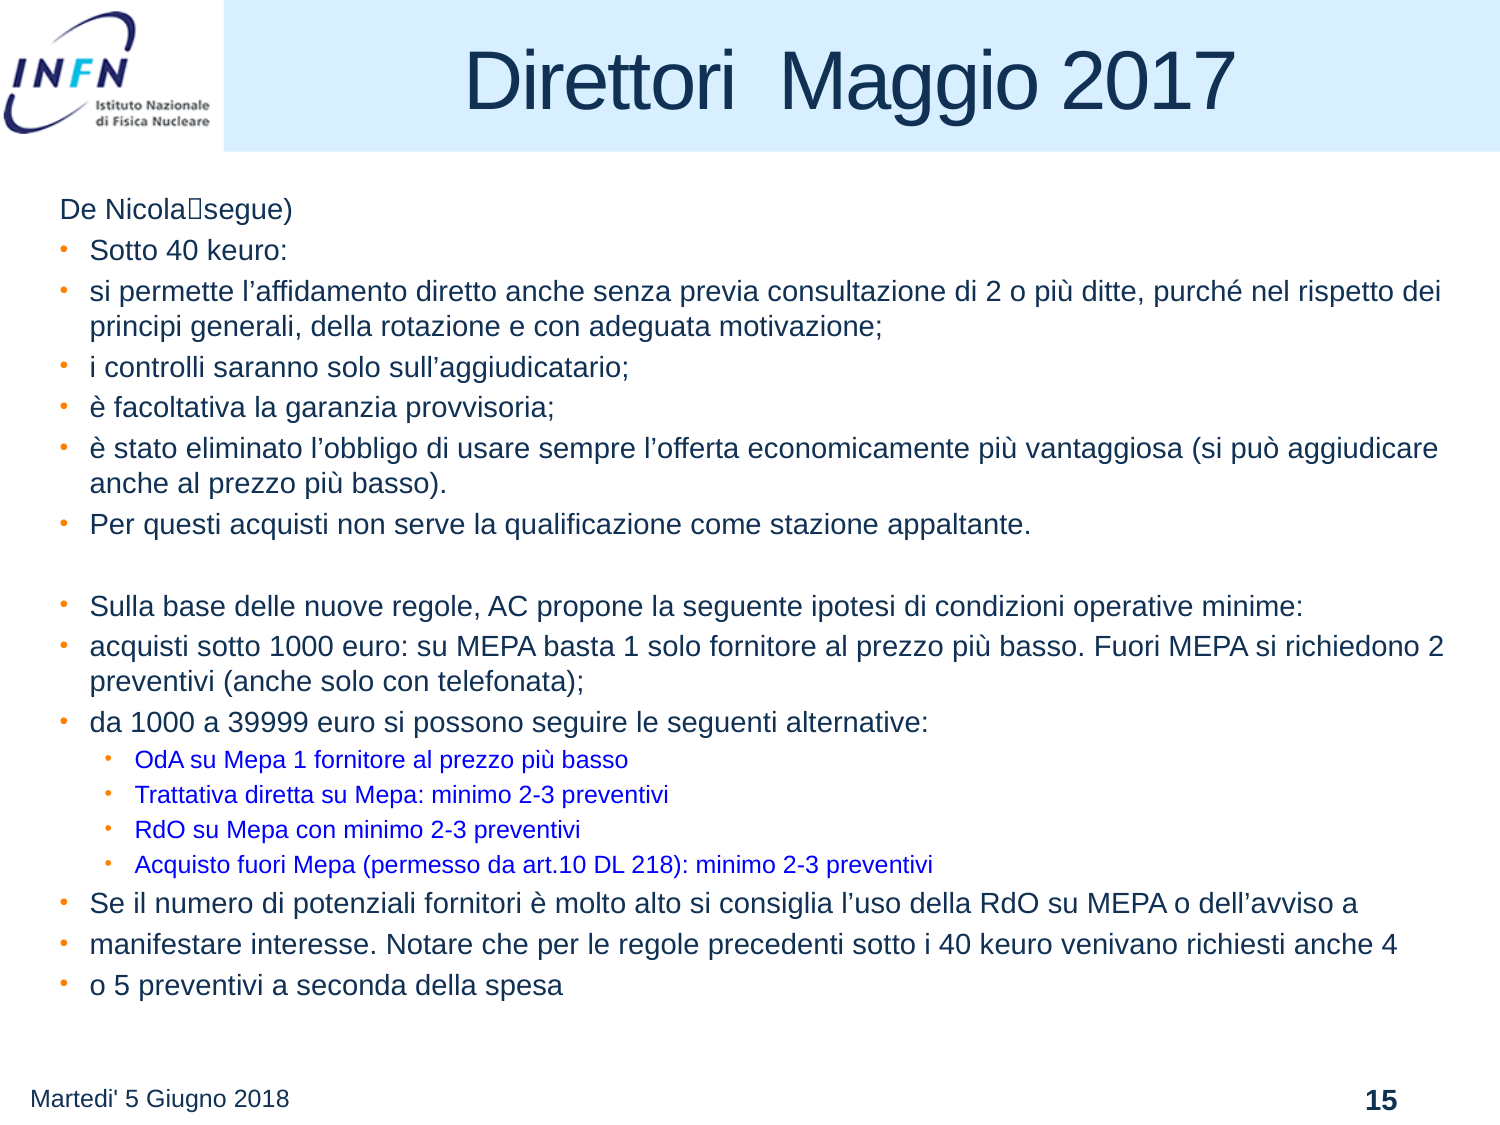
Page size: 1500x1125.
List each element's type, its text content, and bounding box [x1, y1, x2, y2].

slide_number 15 [1350, 1072, 1500, 1125]
title Direttori Maggio 2017 [223, 0, 1500, 152]
slide_number Martedi' 5 Giugno 2018 [15, 1071, 396, 1125]
picture [0, 0, 215, 149]
list De Nicolasegue) Sotto 40 keuro: si permette l’affidamento diretto anche senza previa consultazione di 2 o più ditte, purché nel rispetto dei principi generali, della rotazione e con adeguata motivazione; i controlli saranno solo sull’aggiudicatario; è facoltativa la garanzia provvisoria; è stato eliminato l’obbligo di usare sempre l’offerta economicamente più vantaggiosa (si può aggiudicare anche al prezzo più basso). Per questi acquisti non serve la qualificazione come stazione appaltante. Sulla base delle nuove regole, AC propone la seguente ipotesi di condizioni operative minime: acquisti sotto 1000 euro: su MEPA basta 1 solo fornitore al prezzo più basso. Fuori MEPA si richiedono 2 preventivi (anche solo con telefonata); da 1000 a 39999 euro si possono seguire le seguenti alternative: OdA su Mepa 1 fornitore al prezzo più basso Trattativa diretta su Mepa: minimo 2-3 preventivi RdO su Mepa con minimo 2-3 preventivi Acquisto fuori Mepa (permesso da art.10 DL 218): minimo 2-3 preventivi Se il numero di potenziali fornitori è molto alto si consiglia l’uso della RdO su MEPA o dell’avviso a manifestare interesse. Notare che per le regole precedenti sotto i 40 keuro venivano richiesti anche 4 o 5 preventivi a seconda della spesa [44, 176, 1469, 1072]
